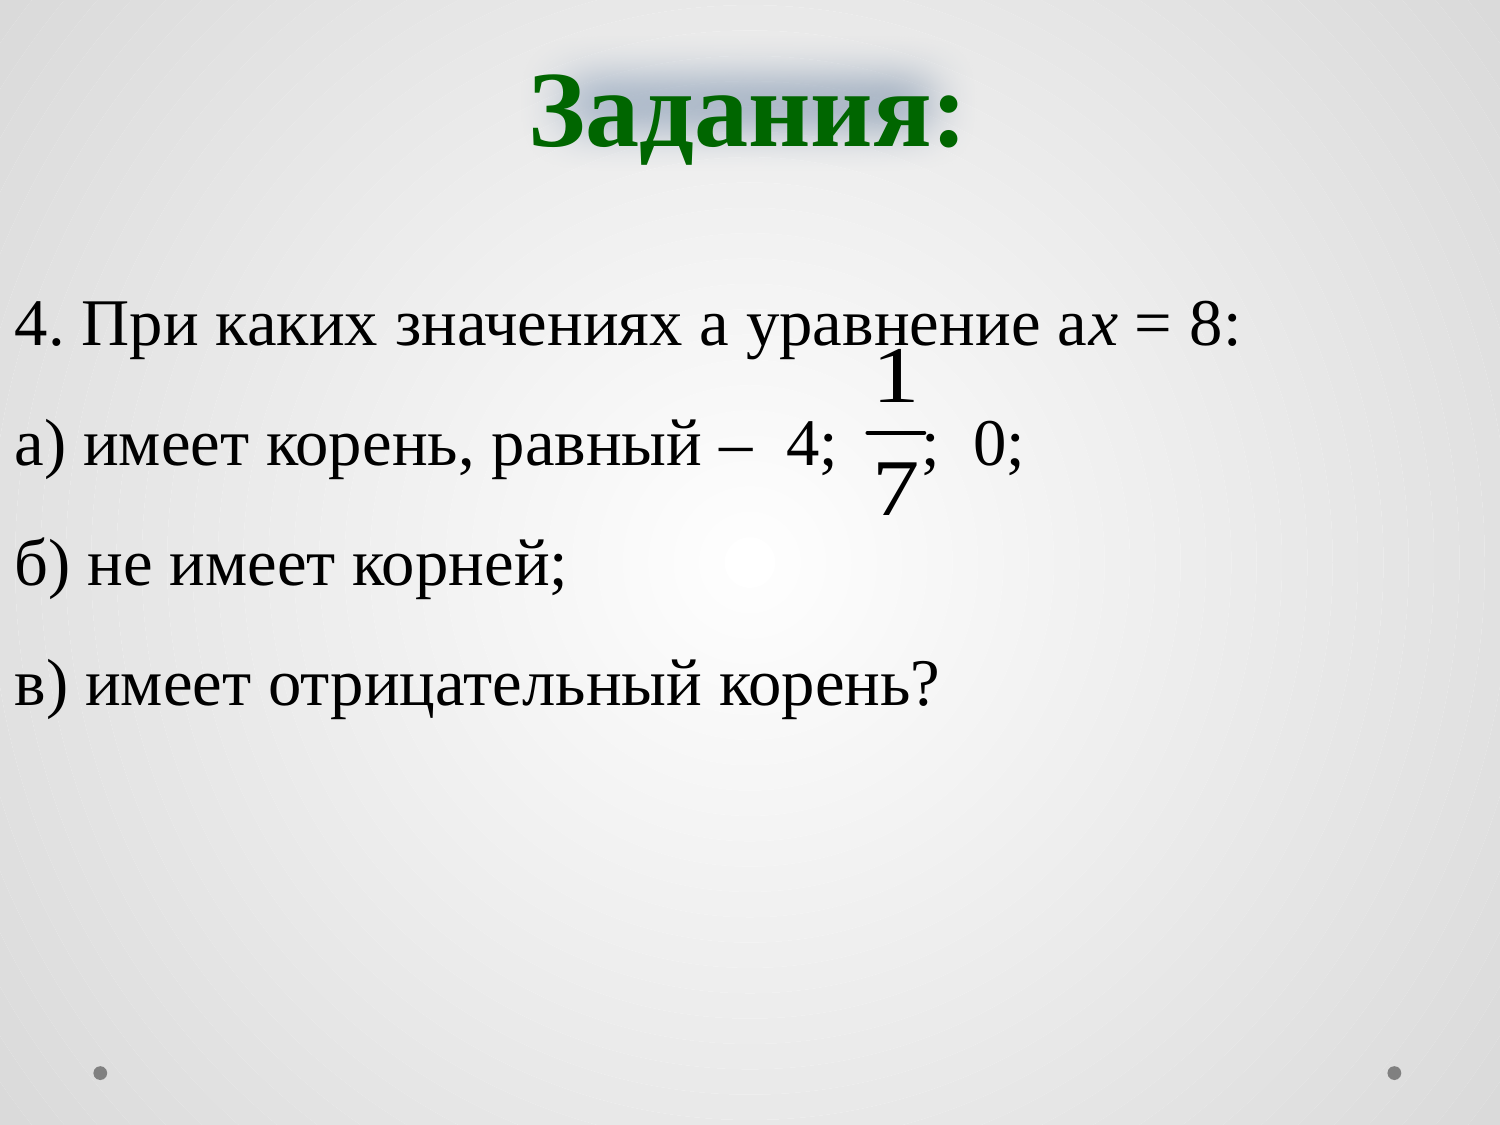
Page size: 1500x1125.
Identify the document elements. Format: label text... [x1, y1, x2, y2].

picture [854, 326, 940, 531]
text_box 4. При каких значениях а уравнение ах = 8: а) имеет корень, равный – 4; ; 0; б) не имеет корней; в) имеет отрицательный корень? [0, 231, 1483, 727]
